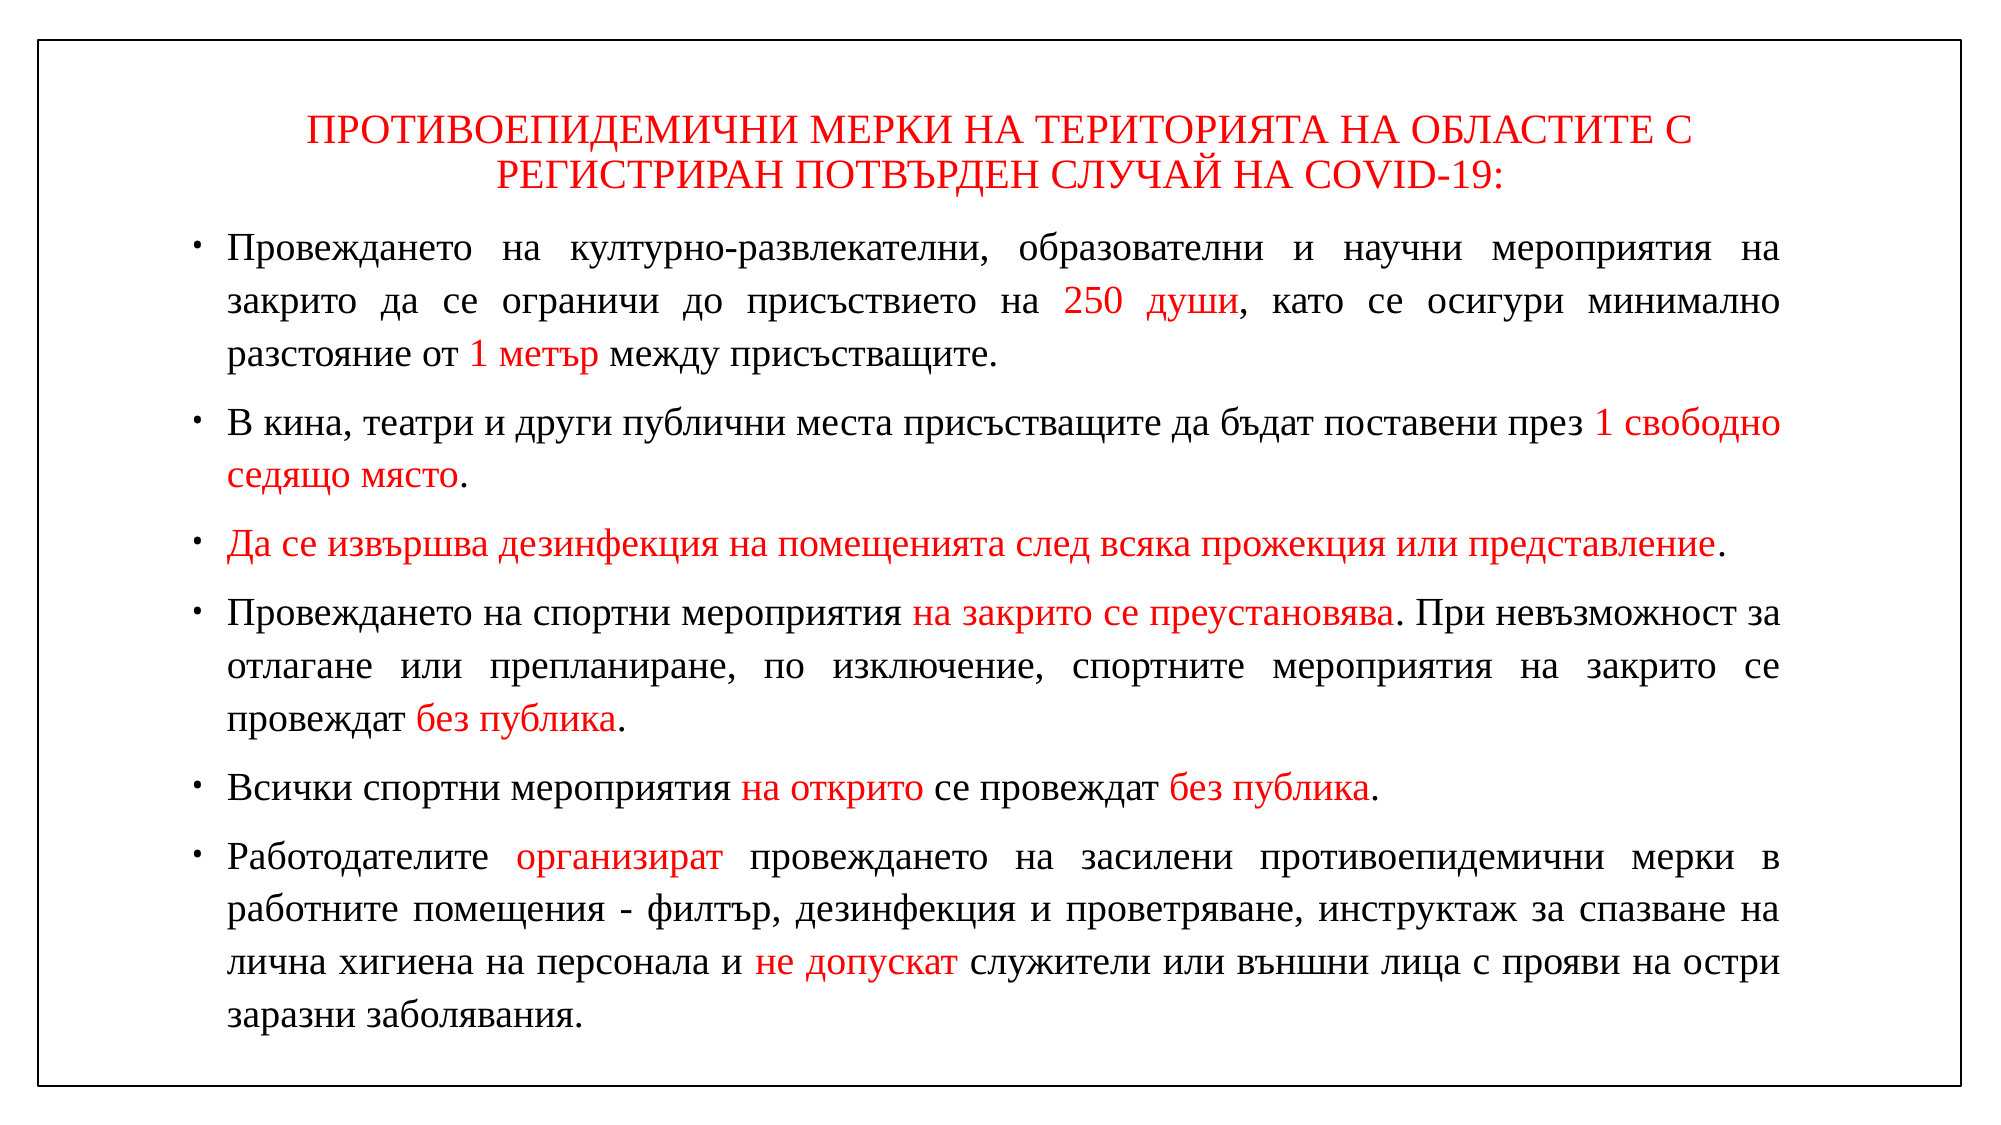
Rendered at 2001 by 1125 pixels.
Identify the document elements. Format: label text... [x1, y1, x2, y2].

list Провеждането на културно-развлекателни, образователни и научни мероприятия на закрито да се ограничи до присъствието на 250 души, като се осигури минимално разстояние от 1 метър между присъстващите. В кина, театри и други публични места присъстващите да бъдат поставени през 1 свободно седящо място. Да се извършва дезинфекция на помещенията след всяка прожекция или представление. Провеждането на спортни мероприятия на закрито се преустановява. При невъзможност за отлагане или препланиране, по изключение, спортните мероприятия на закрито се провеждат без публика. Всички спортни мероприятия на открито се провеждат без публика. Работодателите организират провеждането на засилени противоепидемични мерки в работните помещения - филтър, дезинфекция и проветряване, инструктаж за спазване на лична хигиена на персонала и не допускат служители или външни лица с прояви на остри заразни заболявания. [176, 208, 1797, 1060]
title ПРОТИВОЕПИДЕМИЧНИ МЕРКИ НА ТЕРИТОРИЯТА НА ОБЛАСТИТЕ С РЕГИСТРИРАН ПОТВЪРДЕН СЛУЧАЙ НА COVID-19: [190, 41, 1811, 264]
